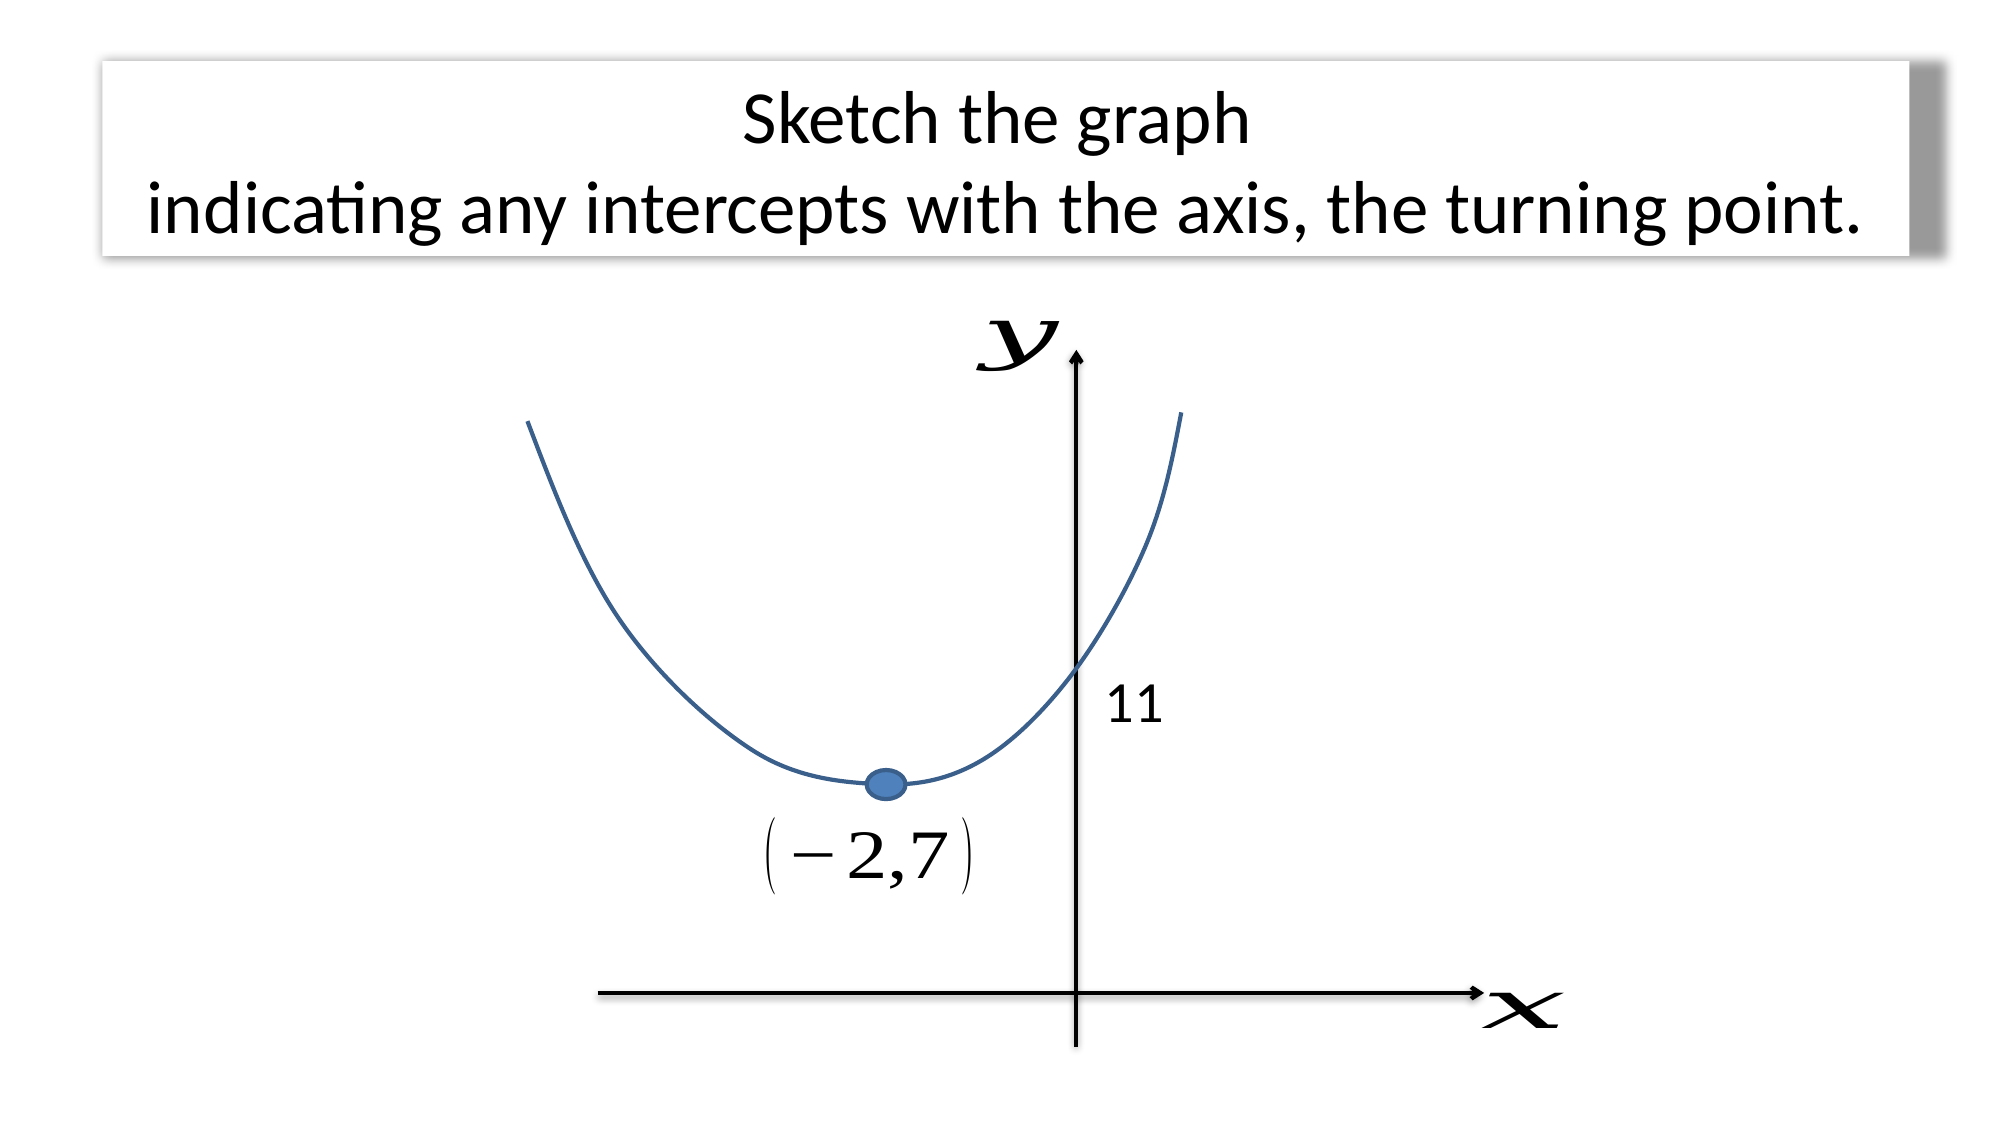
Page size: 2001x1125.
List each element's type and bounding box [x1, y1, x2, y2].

text_box [527, 349, 1572, 1048]
